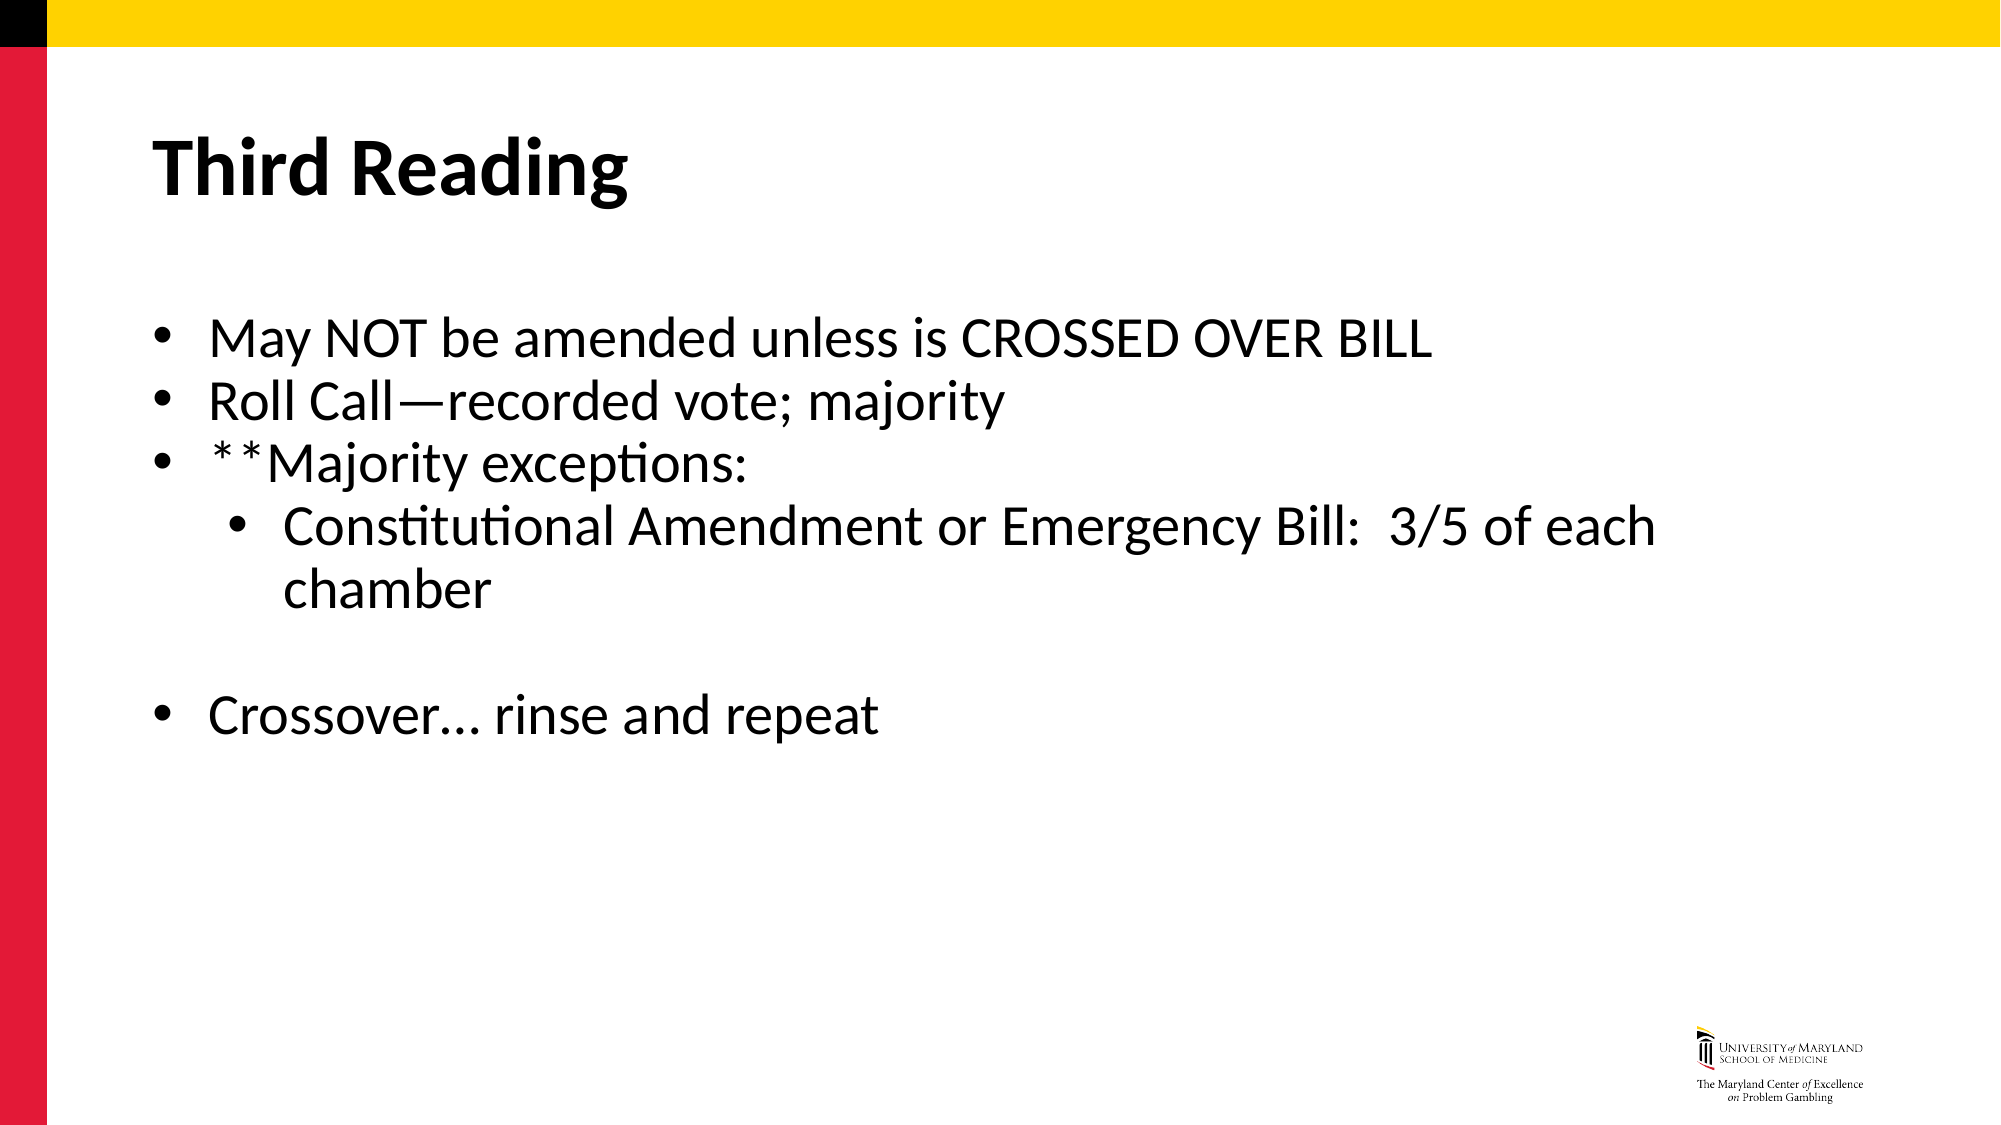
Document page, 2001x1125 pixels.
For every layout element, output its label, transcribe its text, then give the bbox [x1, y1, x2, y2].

picture [1697, 1026, 1863, 1104]
title Third Reading [137, 59, 1863, 278]
list May NOT be amended unless is CROSSED OVER BILL Roll Call—recorded vote; majority **Majority exceptions: Constitutional Amendment or Emergency Bill: 3/5 of each chamber Crossover… rinse and repeat [137, 299, 1863, 1014]
